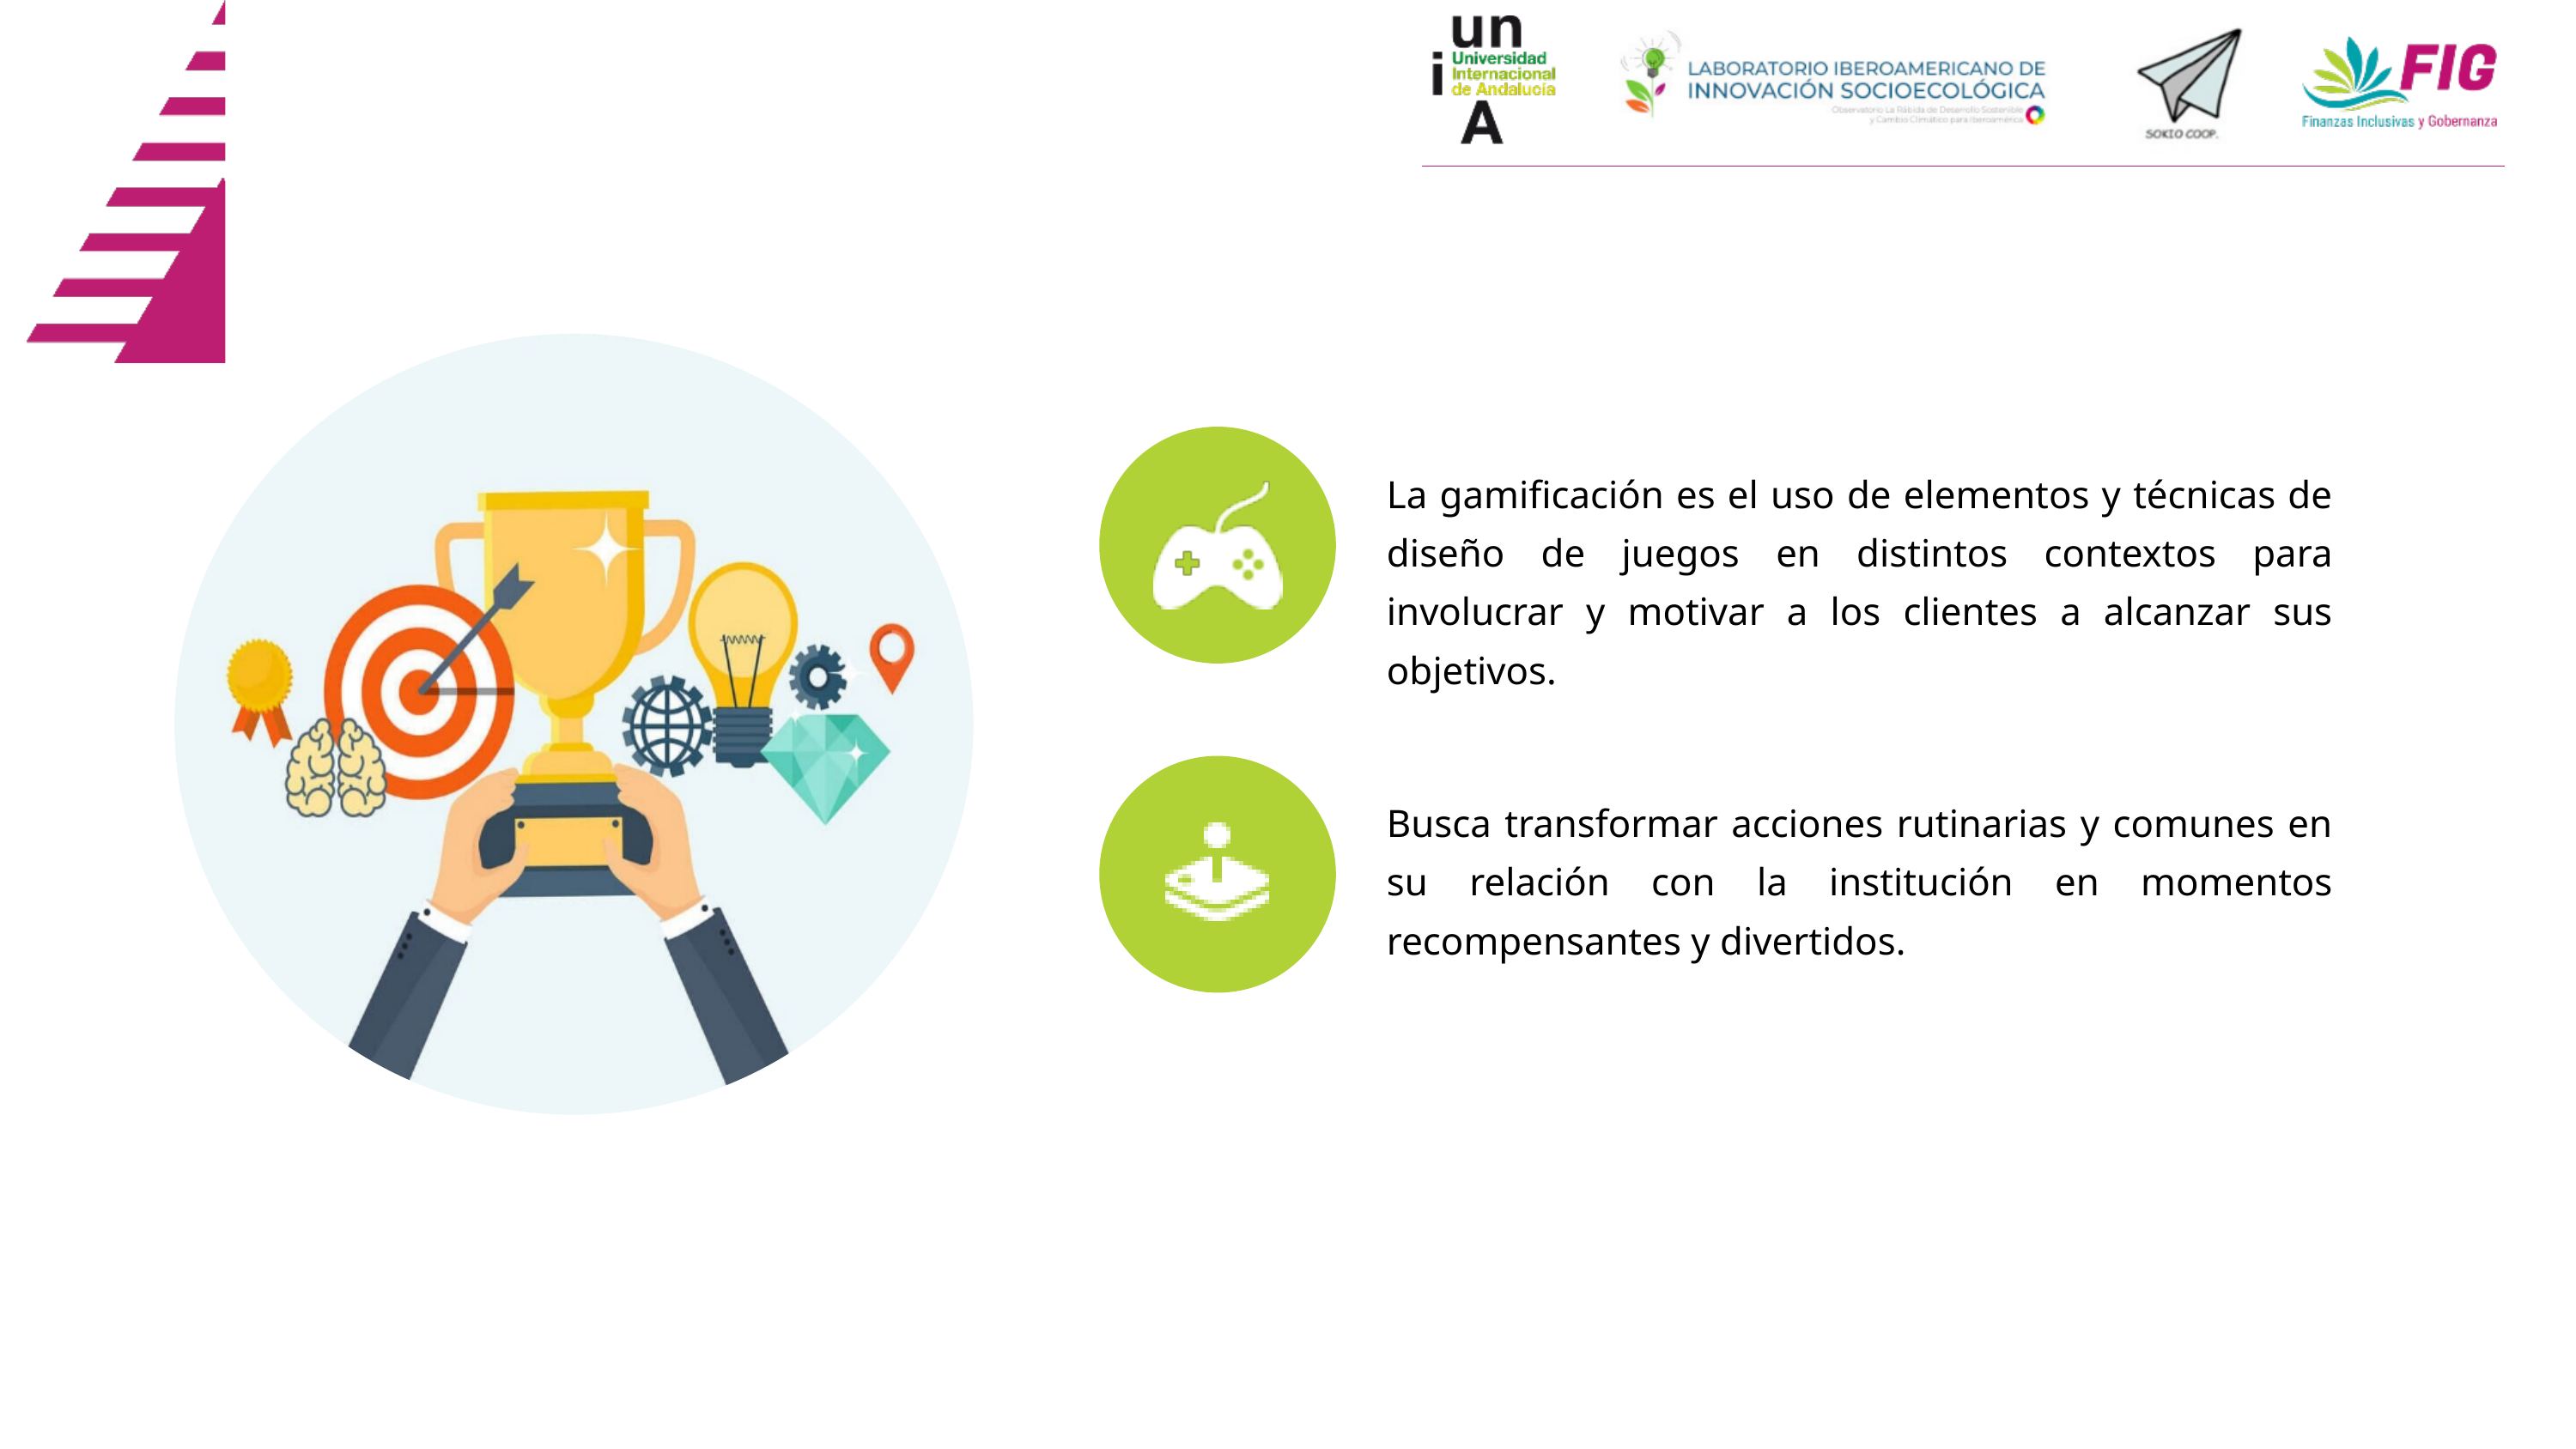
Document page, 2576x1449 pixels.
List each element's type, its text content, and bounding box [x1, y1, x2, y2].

picture [1152, 809, 1283, 939]
picture [1152, 480, 1283, 610]
text_box [1429, 15, 1559, 147]
text_box [1099, 755, 1336, 993]
text_box La gamificación es el uso de elementos y técnicas de diseño de juegos en distintos contextos para involucrar y motivar a los clientes a alcanzar sus objetivos. [1376, 451, 2343, 699]
picture [174, 333, 974, 1115]
text_box [2299, 27, 2506, 153]
text_box Busca transformar acciones rutinarias y comunes en su relación con la institución en momentos recompensantes y divertidos. [1376, 779, 2343, 969]
text_box [0, 0, 226, 363]
text_box [1099, 427, 1336, 664]
text_box [1612, 27, 2075, 135]
text_box [2125, 11, 2255, 153]
